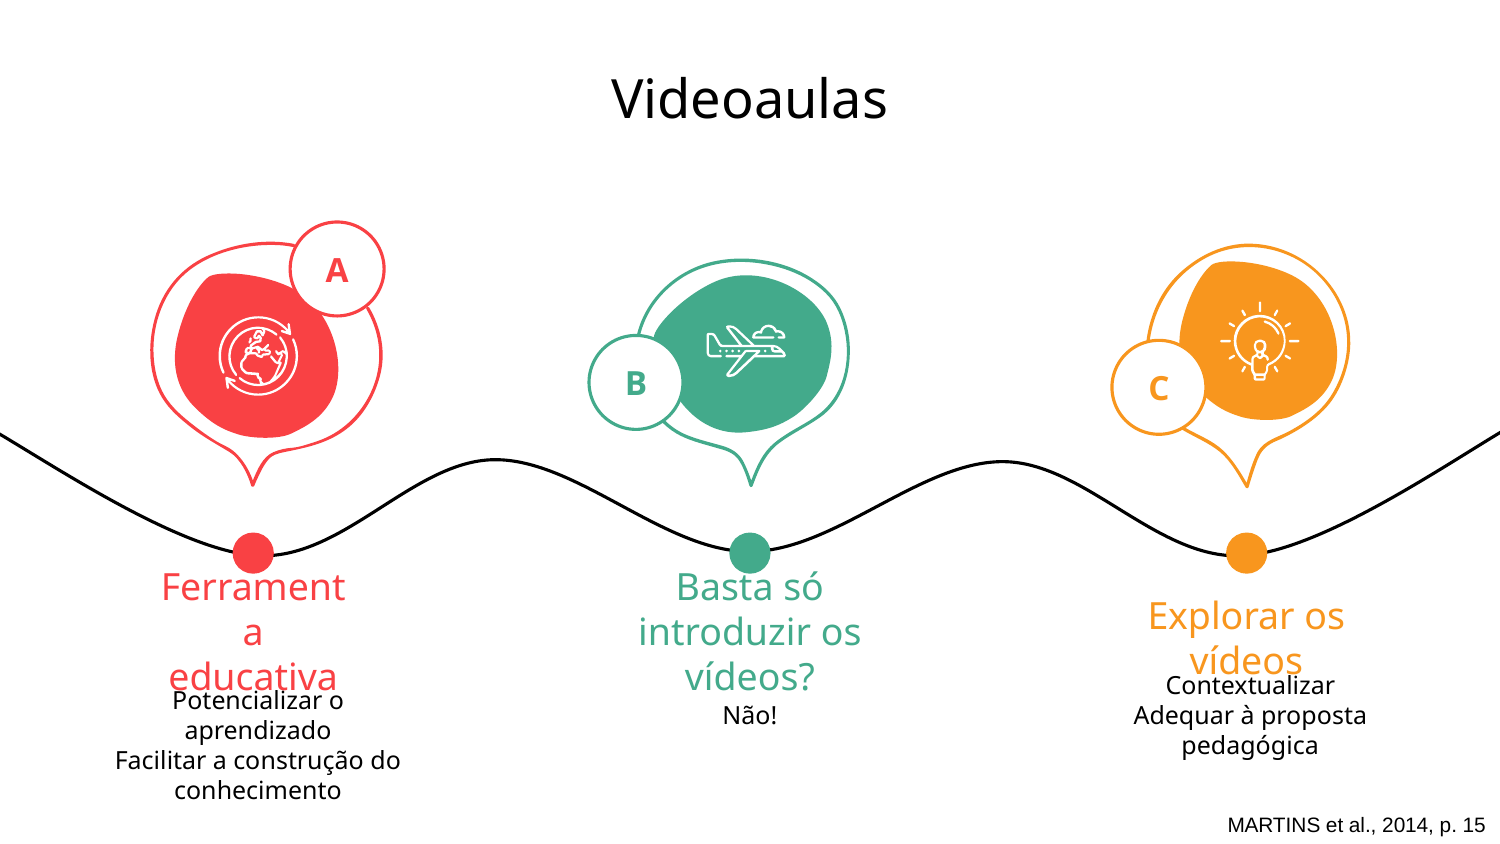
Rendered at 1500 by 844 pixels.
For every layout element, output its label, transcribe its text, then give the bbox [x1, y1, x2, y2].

title Videoaulas [75, 49, 1425, 144]
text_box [587, 252, 913, 772]
text_box [1430, 418, 1500, 476]
text_box [917, 418, 1070, 486]
text_box [0, 419, 86, 486]
text_box MARTINS et al., 2014, p. 15 [1212, 803, 1500, 844]
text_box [91, 221, 425, 802]
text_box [1075, 226, 1426, 772]
text_box [429, 419, 582, 486]
